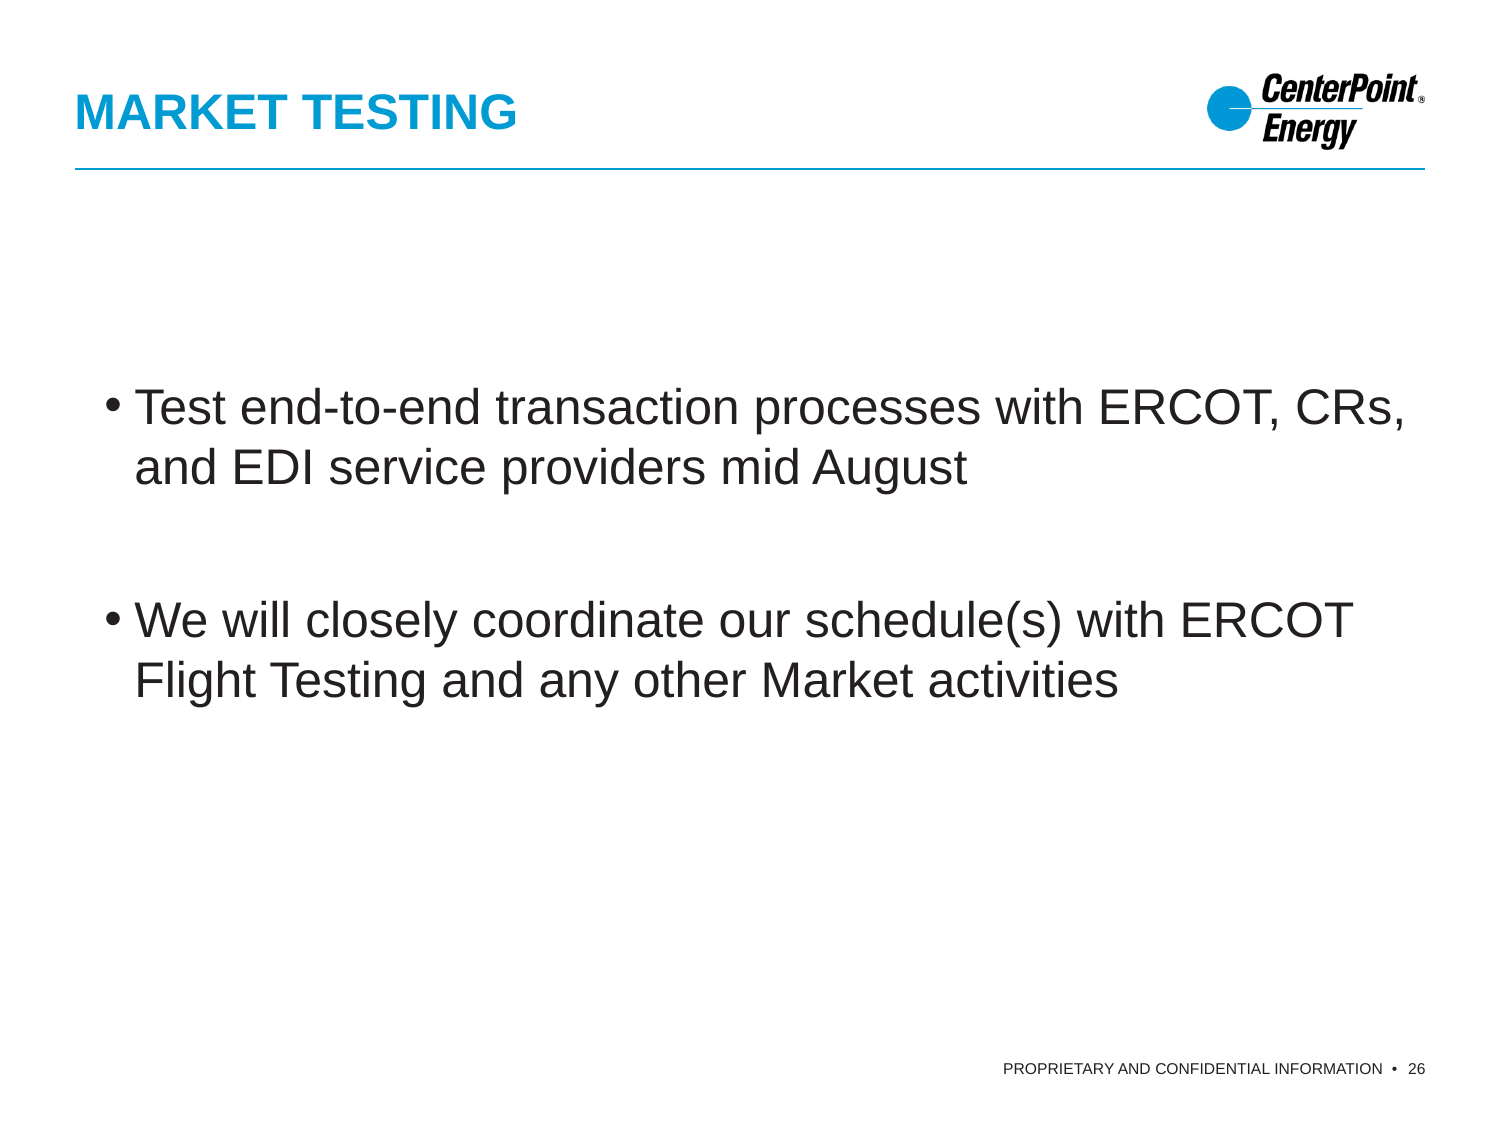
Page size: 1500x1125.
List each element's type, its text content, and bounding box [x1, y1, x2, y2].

title Market testing [59, 50, 1185, 177]
picture [1207, 73, 1425, 150]
slide_number 26 [1393, 1051, 1448, 1086]
list Test end-to-end transaction processes with ERCOT, CRs, and EDI service providers mid August We will closely coordinate our schedule(s) with ERCOT Flight Testing and any other Market activities [59, 210, 1441, 1013]
